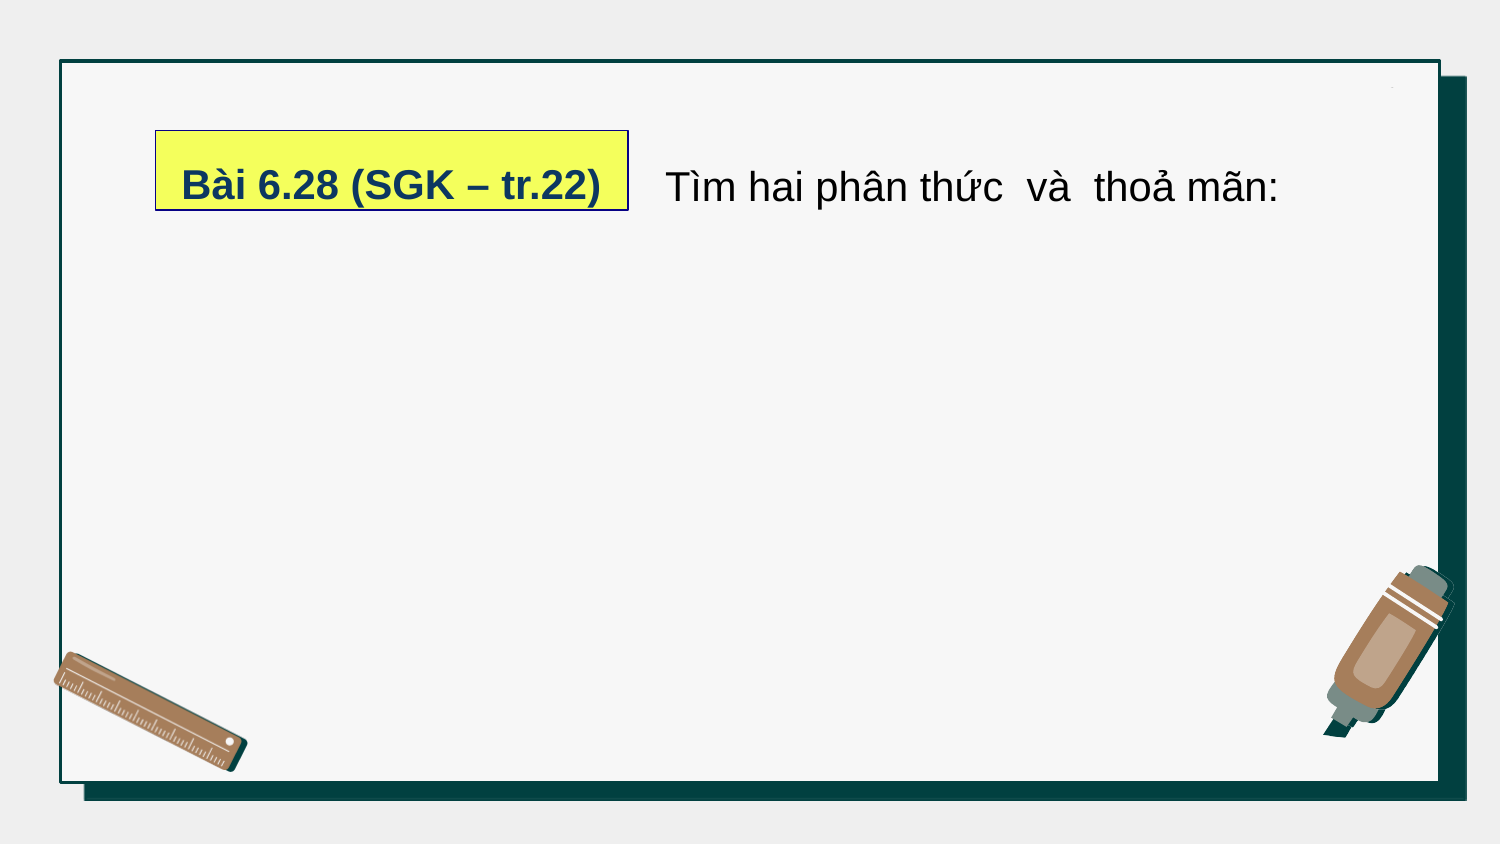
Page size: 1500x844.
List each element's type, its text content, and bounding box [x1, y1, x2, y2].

text_box Bài 6.28 (SGK – tr.22) [155, 130, 628, 210]
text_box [1297, 578, 1466, 720]
picture [1226, 88, 1431, 204]
picture [53, 615, 248, 773]
